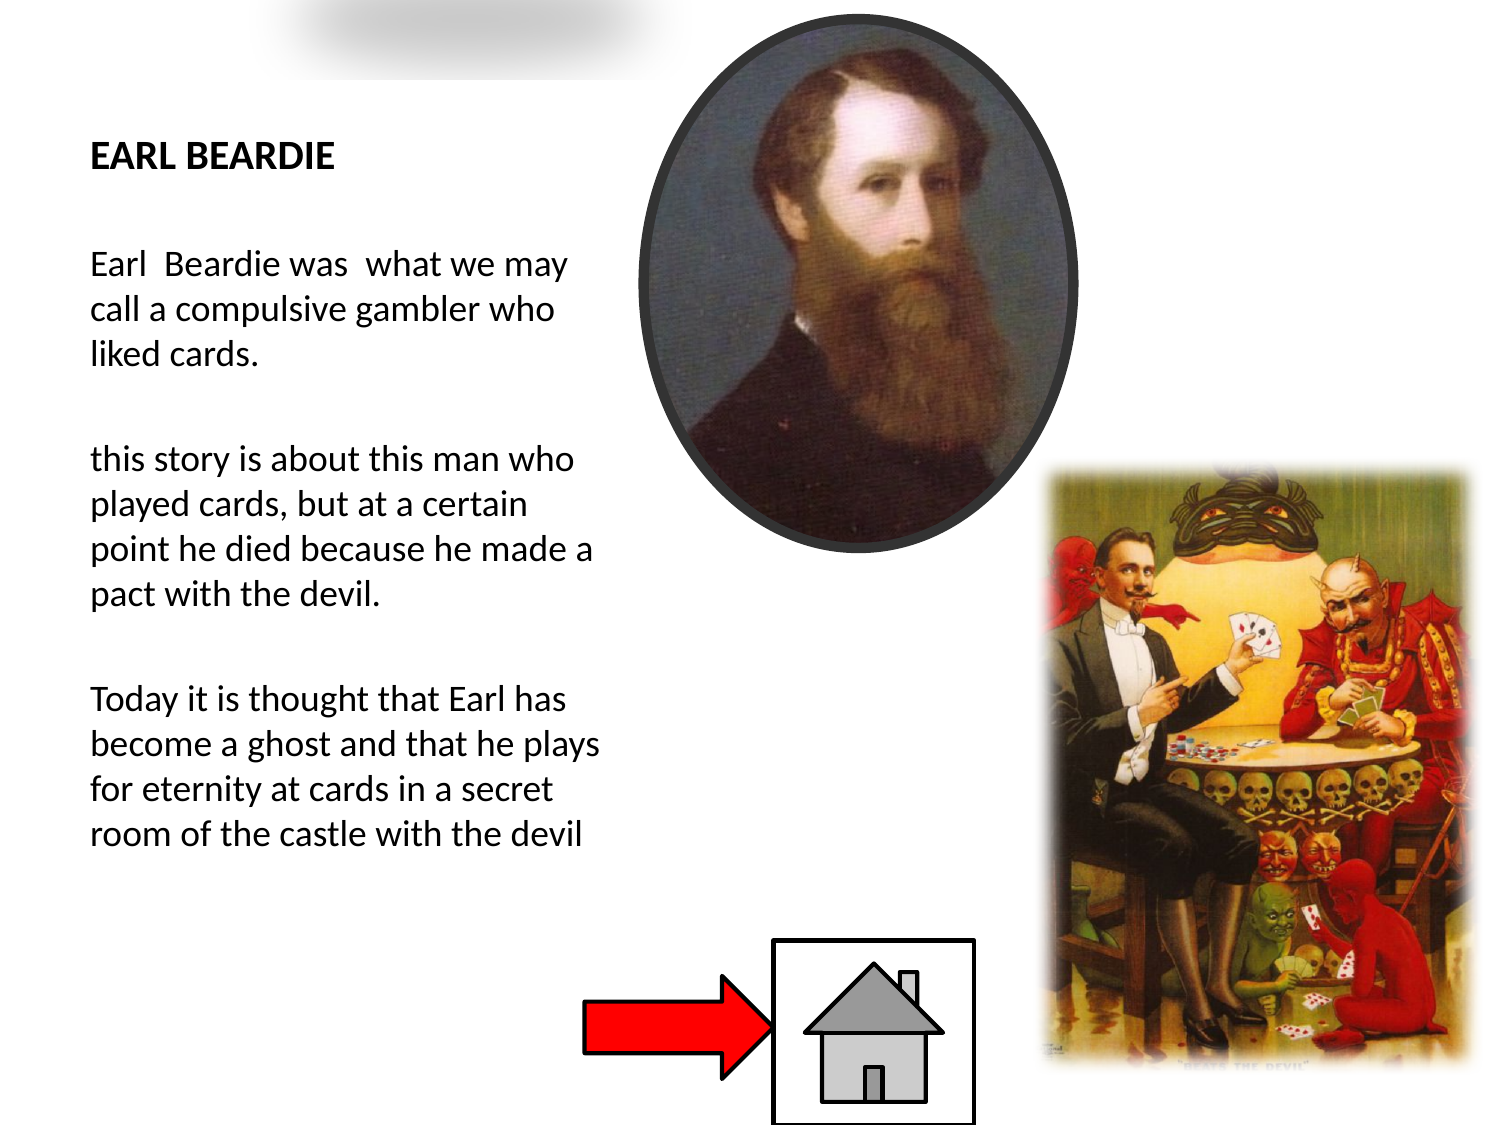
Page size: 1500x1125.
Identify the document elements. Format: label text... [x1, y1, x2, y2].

text_box [582, 973, 776, 1081]
picture [1033, 455, 1483, 1076]
text_box [771, 938, 976, 1125]
list Earl Beardie was what we may call a compulsive gambler who liked cards. this story is about this man who played cards, but at a certain point he died because he made a pact with the devil. Today it is thought that Earl has become a ghost and that he plays for eternity at cards in a secret room of the castle with the devil [75, 231, 621, 1005]
title EARL BEARDIE [75, 44, 569, 231]
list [643, 18, 1074, 549]
